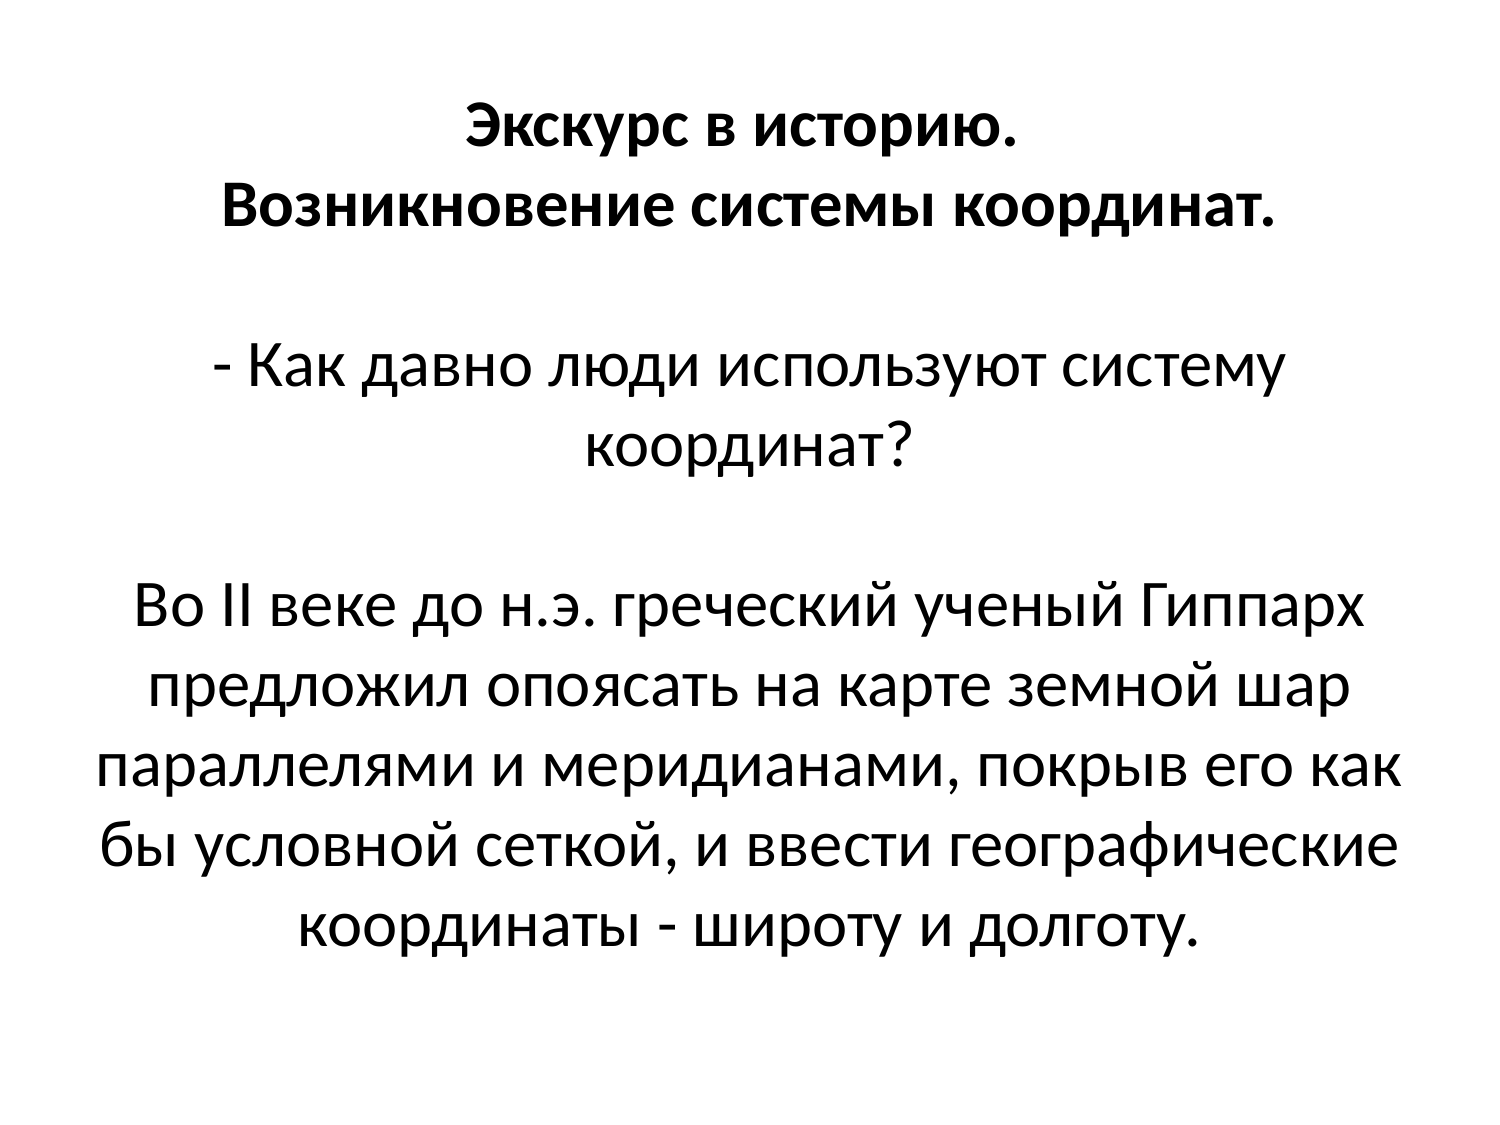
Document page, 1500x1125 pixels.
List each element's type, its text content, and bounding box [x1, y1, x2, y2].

title Экскурс в историю. Возникновение системы координат. - Как давно люди используют систему координат? Во II веке до н.э. греческий ученый Гиппарх предложил опоясать на карте земной шар параллелями и меридианами, покрыв его как бы условной сеткой, и ввести географические координаты - широту и долготу. [75, 45, 1425, 1075]
